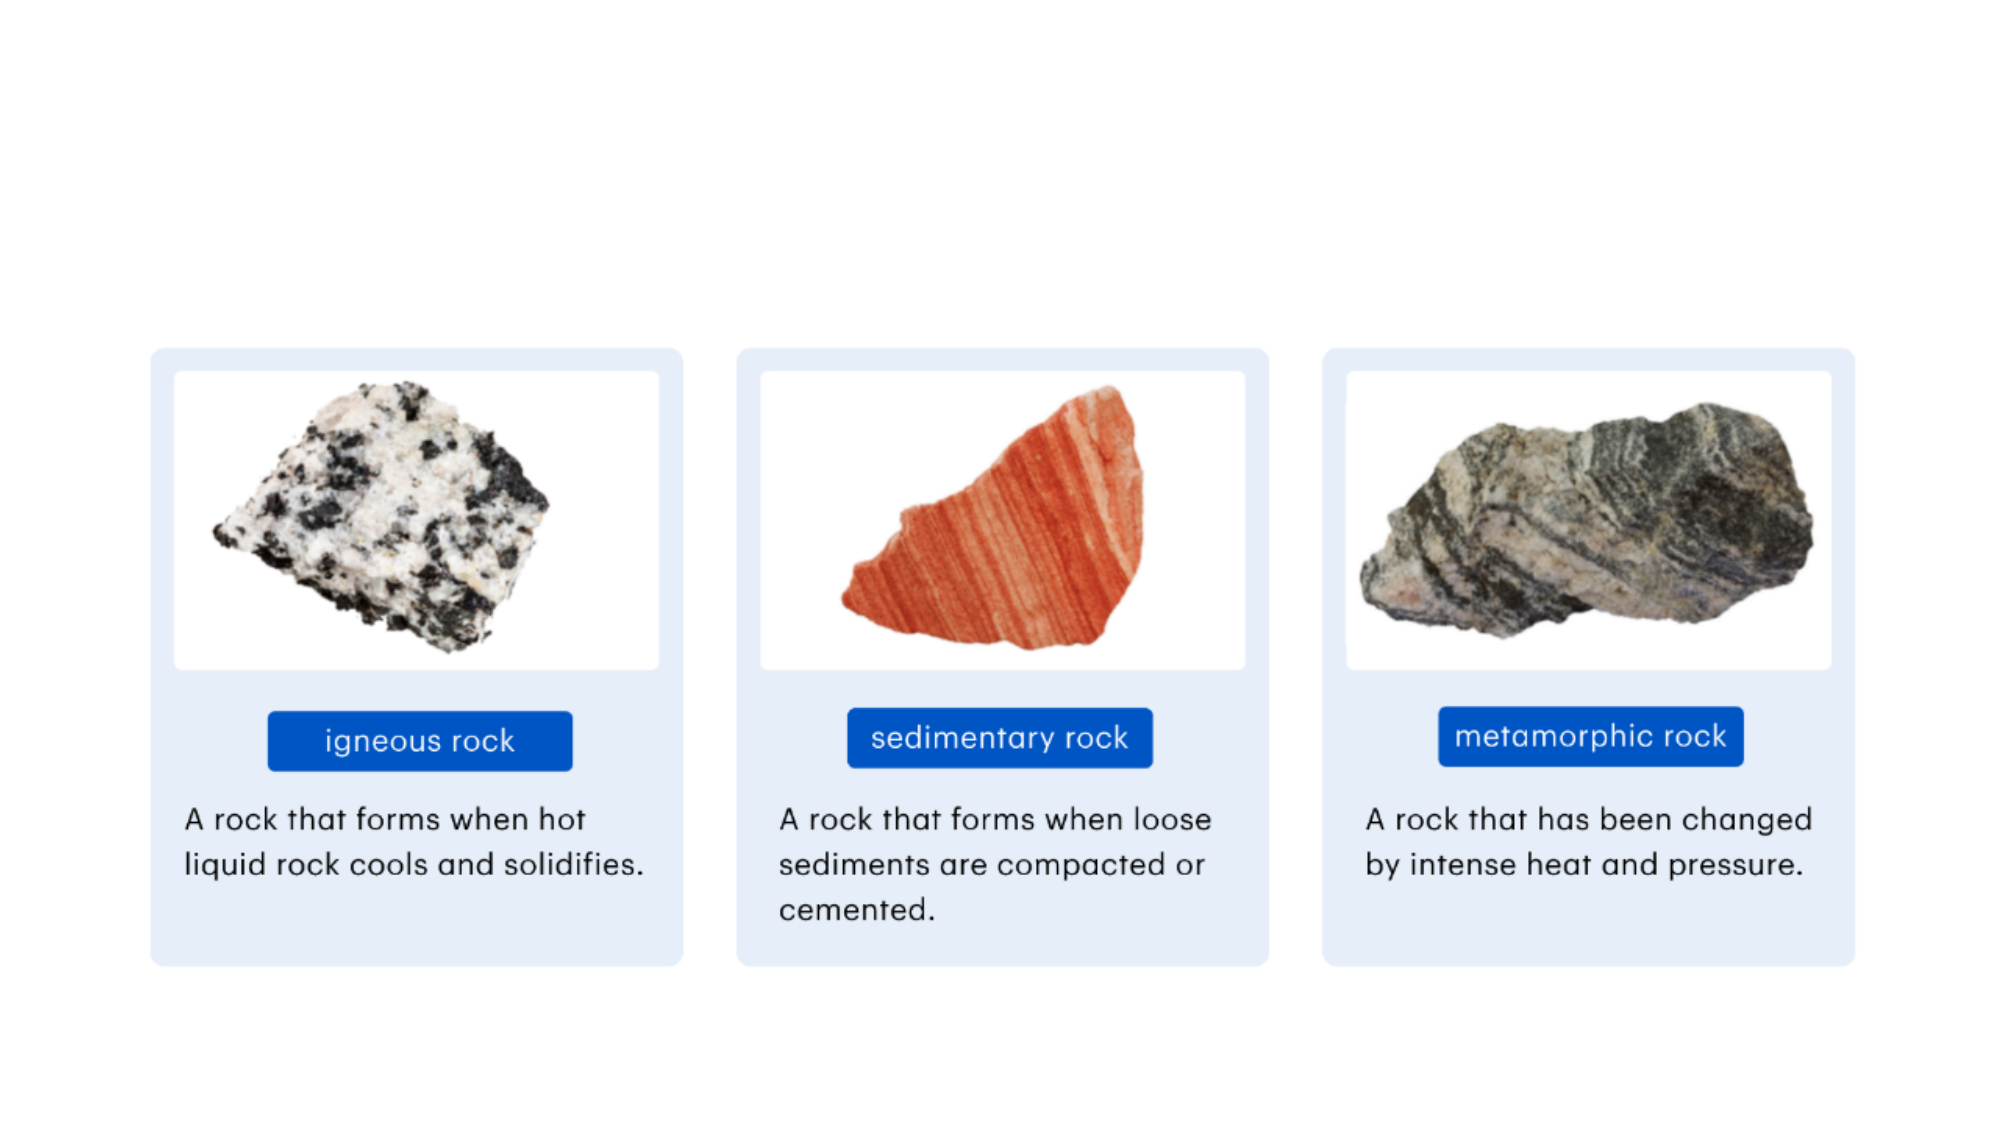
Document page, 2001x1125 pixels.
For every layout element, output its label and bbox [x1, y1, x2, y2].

list [137, 335, 1863, 978]
